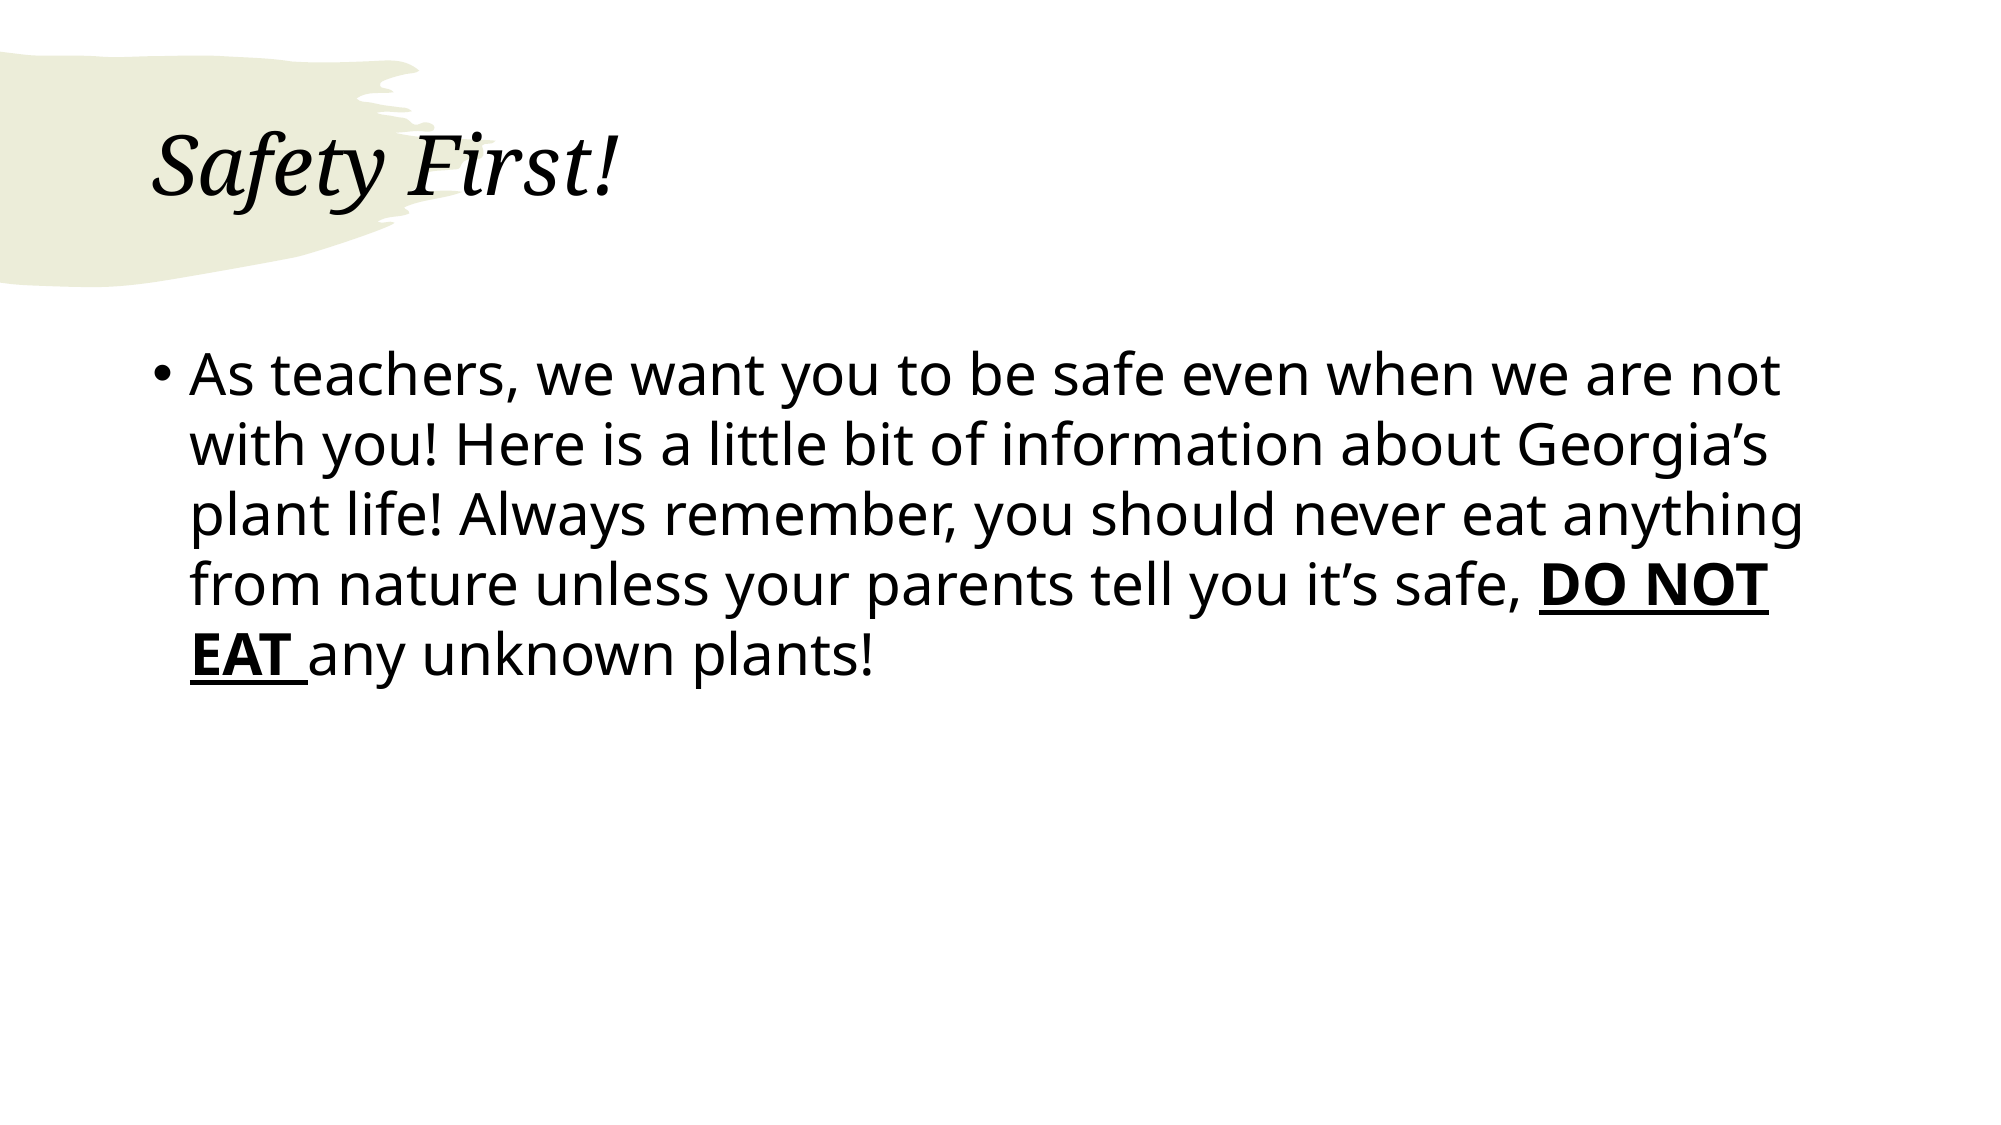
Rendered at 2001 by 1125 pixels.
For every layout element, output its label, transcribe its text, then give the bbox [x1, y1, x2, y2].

list As teachers, we want you to be safe even when we are not with you! Here is a little bit of information about Georgia’s plant life! Always remember, you should never eat anything from nature unless your parents tell you it’s safe, DO NOT EAT any unknown plants! [137, 329, 1863, 1013]
title Safety First! [137, 59, 1863, 278]
